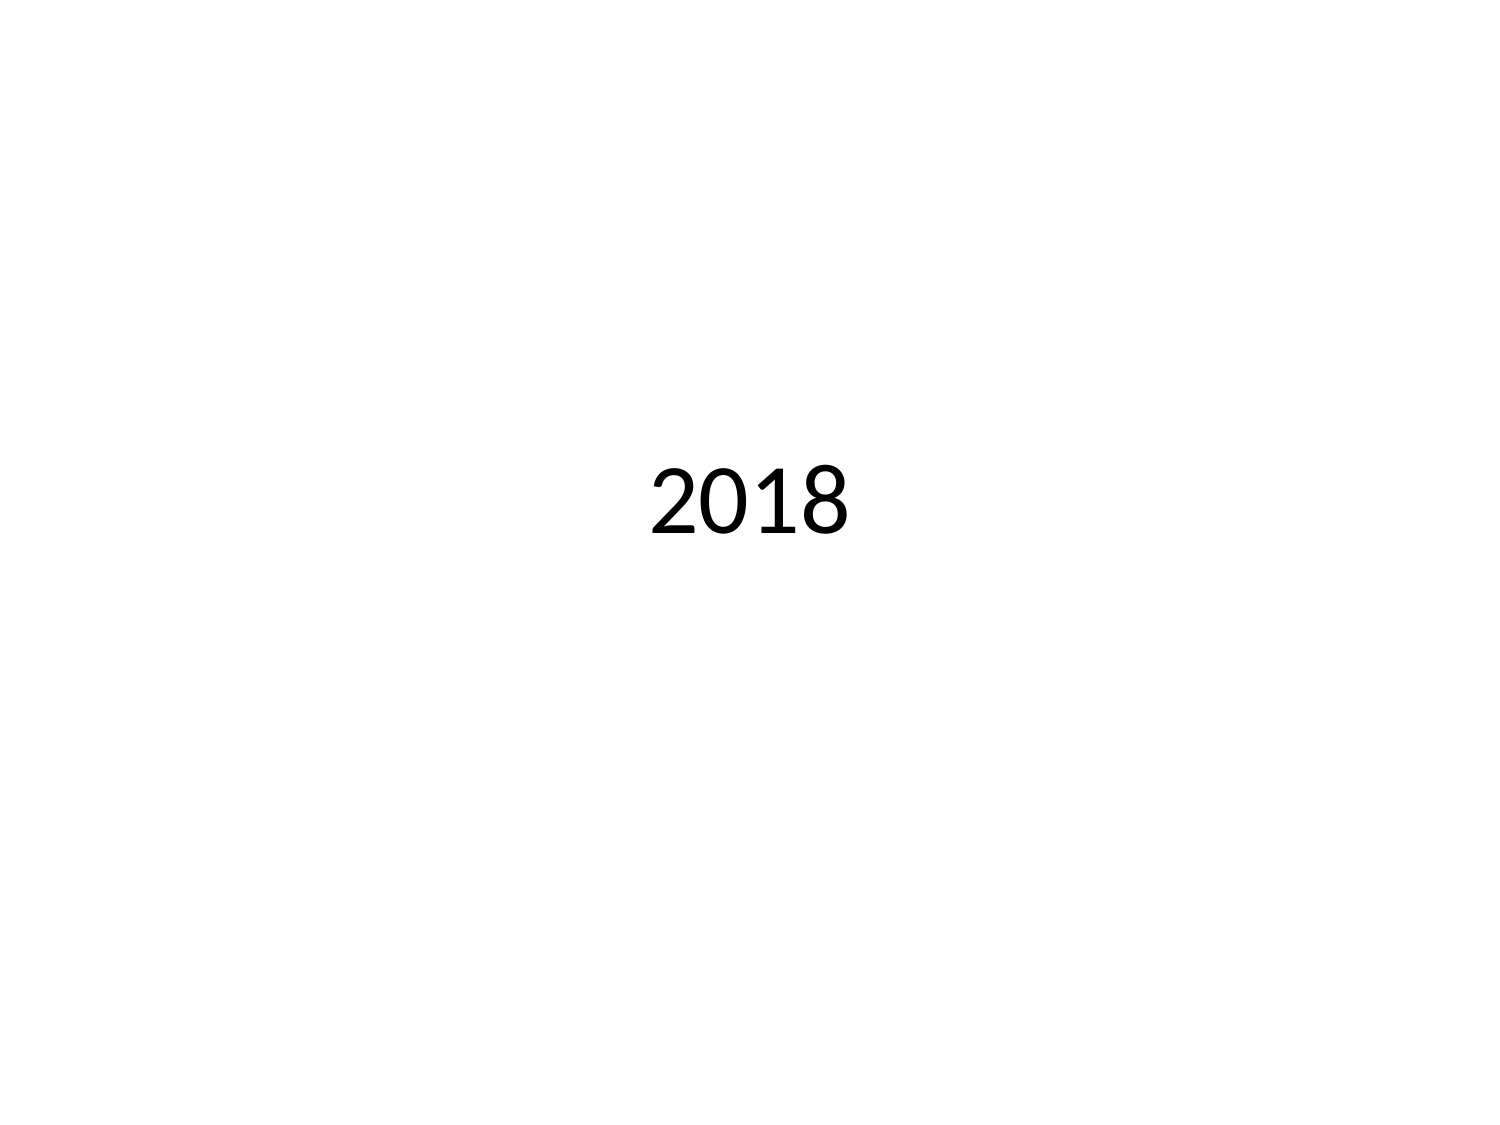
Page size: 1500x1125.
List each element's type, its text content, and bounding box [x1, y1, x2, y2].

text_box 2018 [633, 426, 867, 561]
